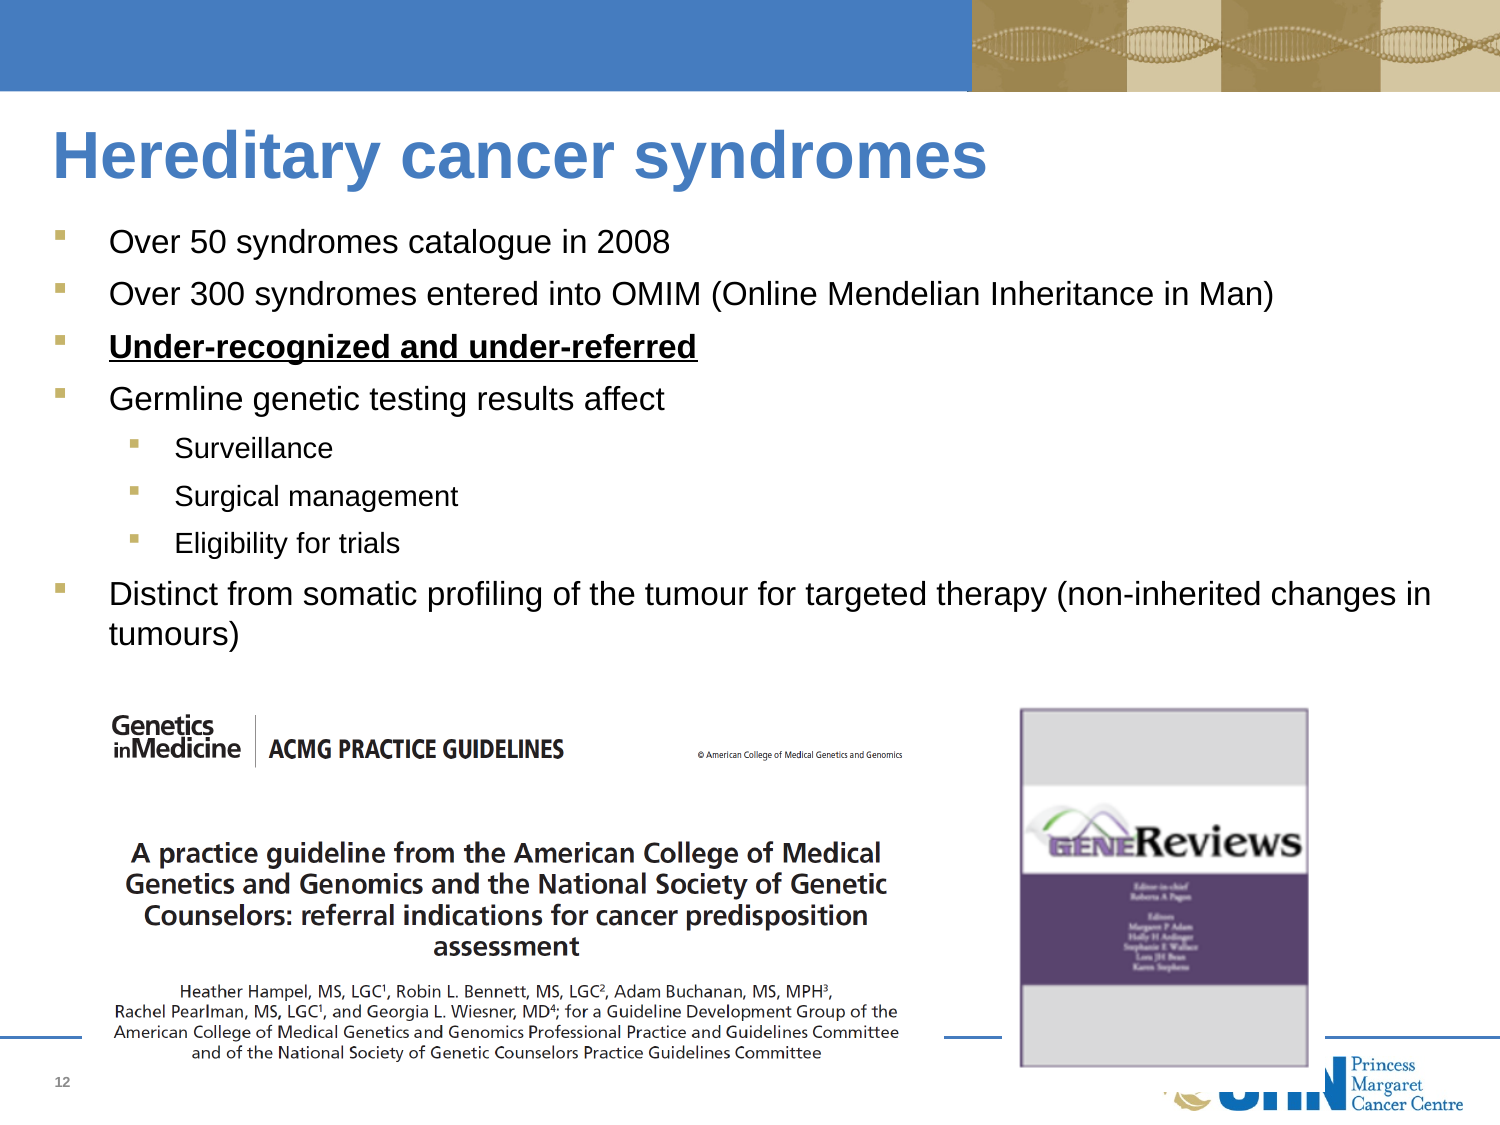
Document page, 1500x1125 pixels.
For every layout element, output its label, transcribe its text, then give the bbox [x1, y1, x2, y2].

picture [972, 0, 1500, 92]
picture [1002, 685, 1463, 1111]
picture [82, 685, 944, 1082]
slide_number 12 [37, 1051, 88, 1112]
title Hereditary cancer syndromes [37, 104, 1463, 212]
list Over 50 syndromes catalogue in 2008 Over 300 syndromes entered into OMIM (Online Mendelian Inheritance in Man) Under-recognized and under-referred Germline genetic testing results affect Surveillance Surgical management Eligibility for trials Distinct from somatic profiling of the tumour for targeted therapy (non-inherited changes in tumours) [37, 212, 1463, 988]
